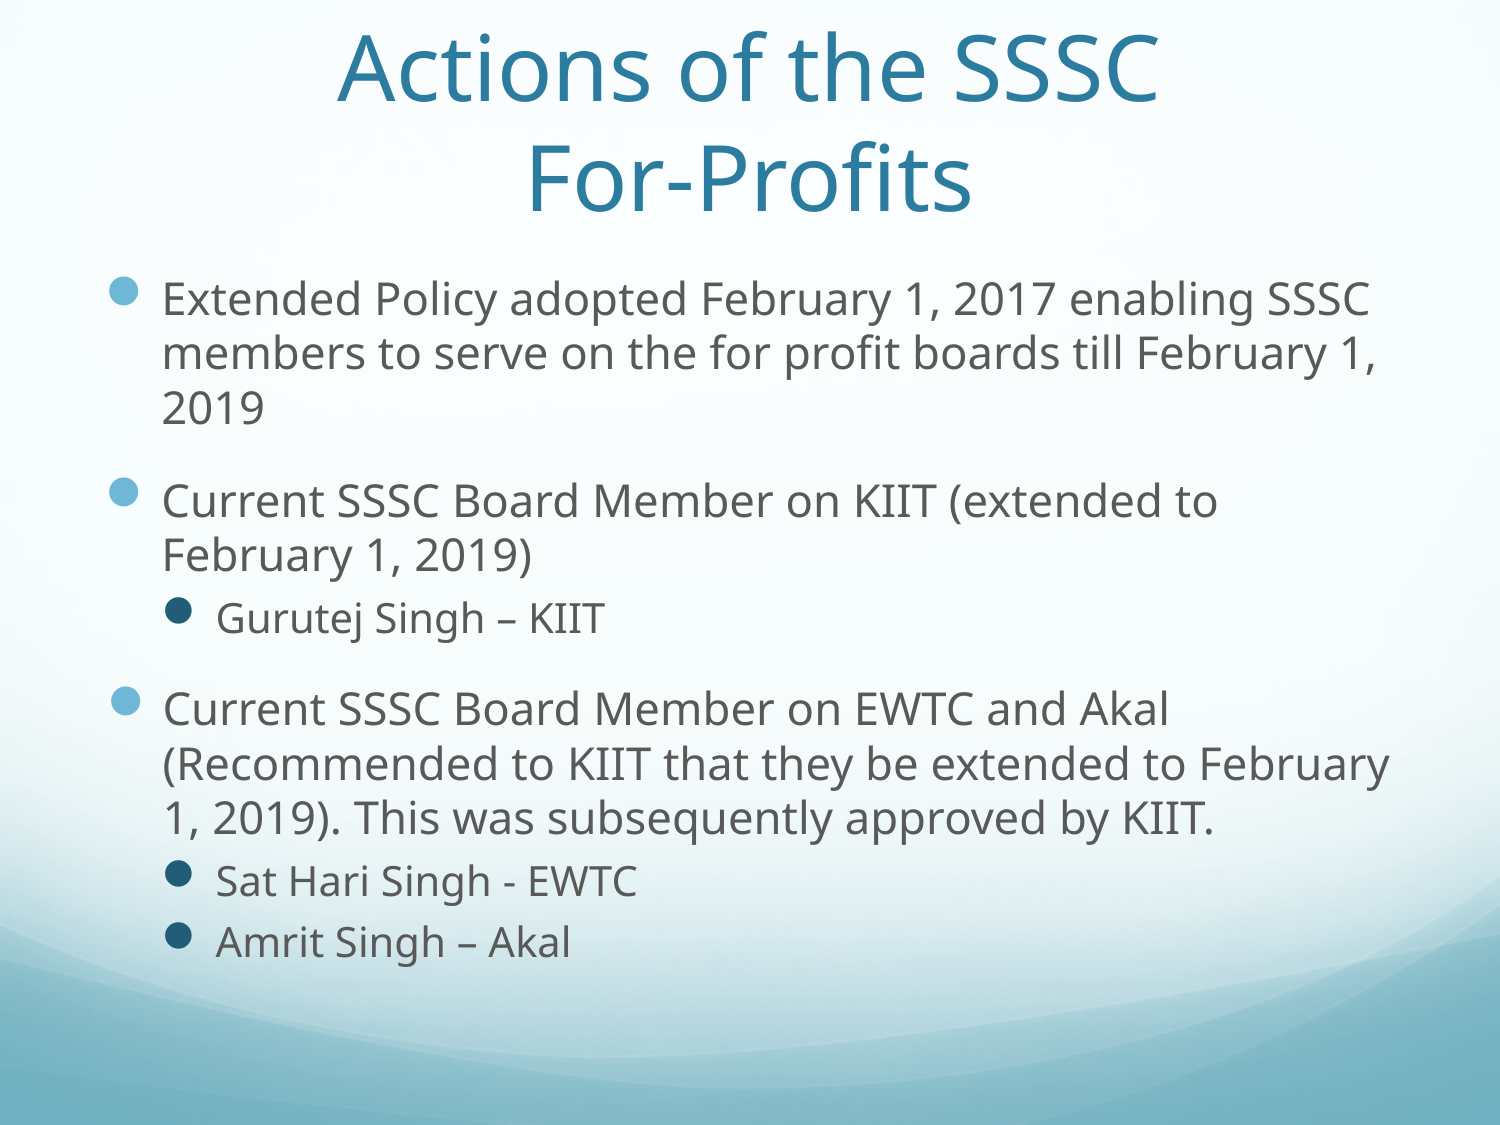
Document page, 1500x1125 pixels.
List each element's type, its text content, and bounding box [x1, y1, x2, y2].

title Actions of the SSSC For-Profits [90, 17, 1410, 237]
list Extended Policy adopted February 1, 2017 enabling SSSC members to serve on the for profit boards till February 1, 2019 Current SSSC Board Member on KIIT (extended to February 1, 2019) Gurutej Singh – KIIT Current SSSC Board Member on EWTC and Akal (Recommended to KIIT that they be extended to February 1, 2019). This was subsequently approved by KIIT. Sat Hari Singh - EWTC Amrit Singh – Akal [90, 262, 1410, 975]
